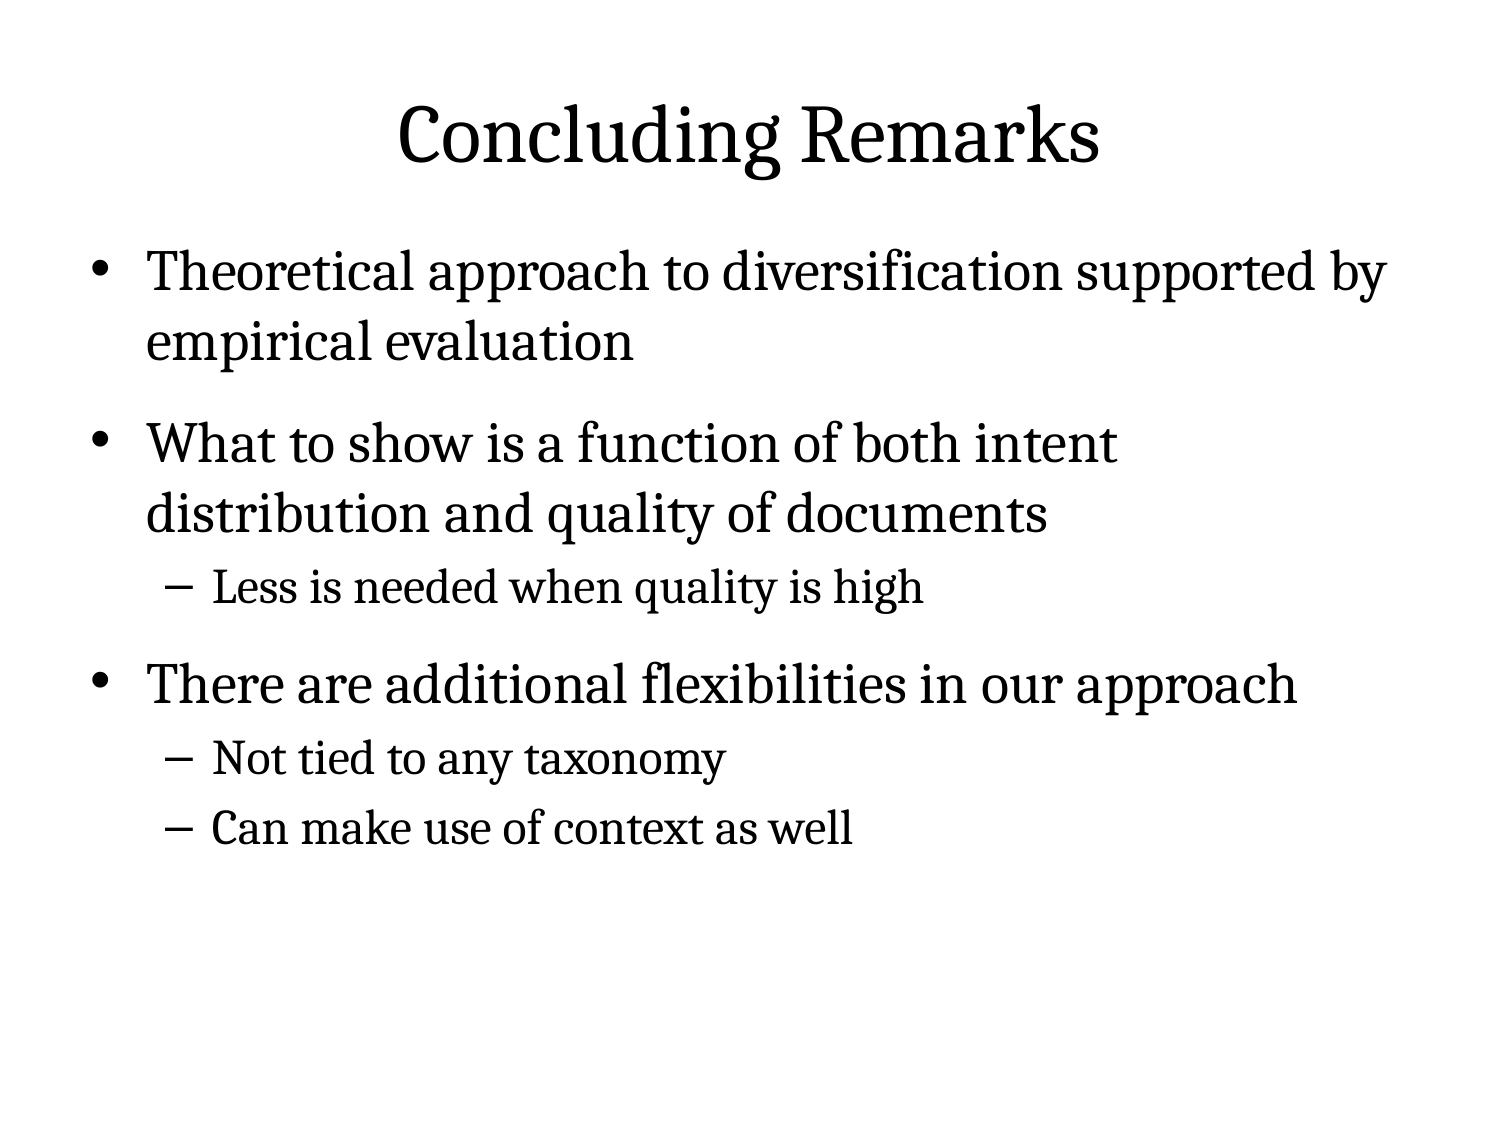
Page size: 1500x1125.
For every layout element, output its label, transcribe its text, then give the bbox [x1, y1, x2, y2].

title Concluding Remarks [75, 45, 1425, 213]
list Theoretical approach to diversification supported by empirical evaluation What to show is a function of both intent distribution and quality of documents Less is needed when quality is high There are additional flexibilities in our approach Not tied to any taxonomy Can make use of context as well [75, 224, 1425, 1005]
